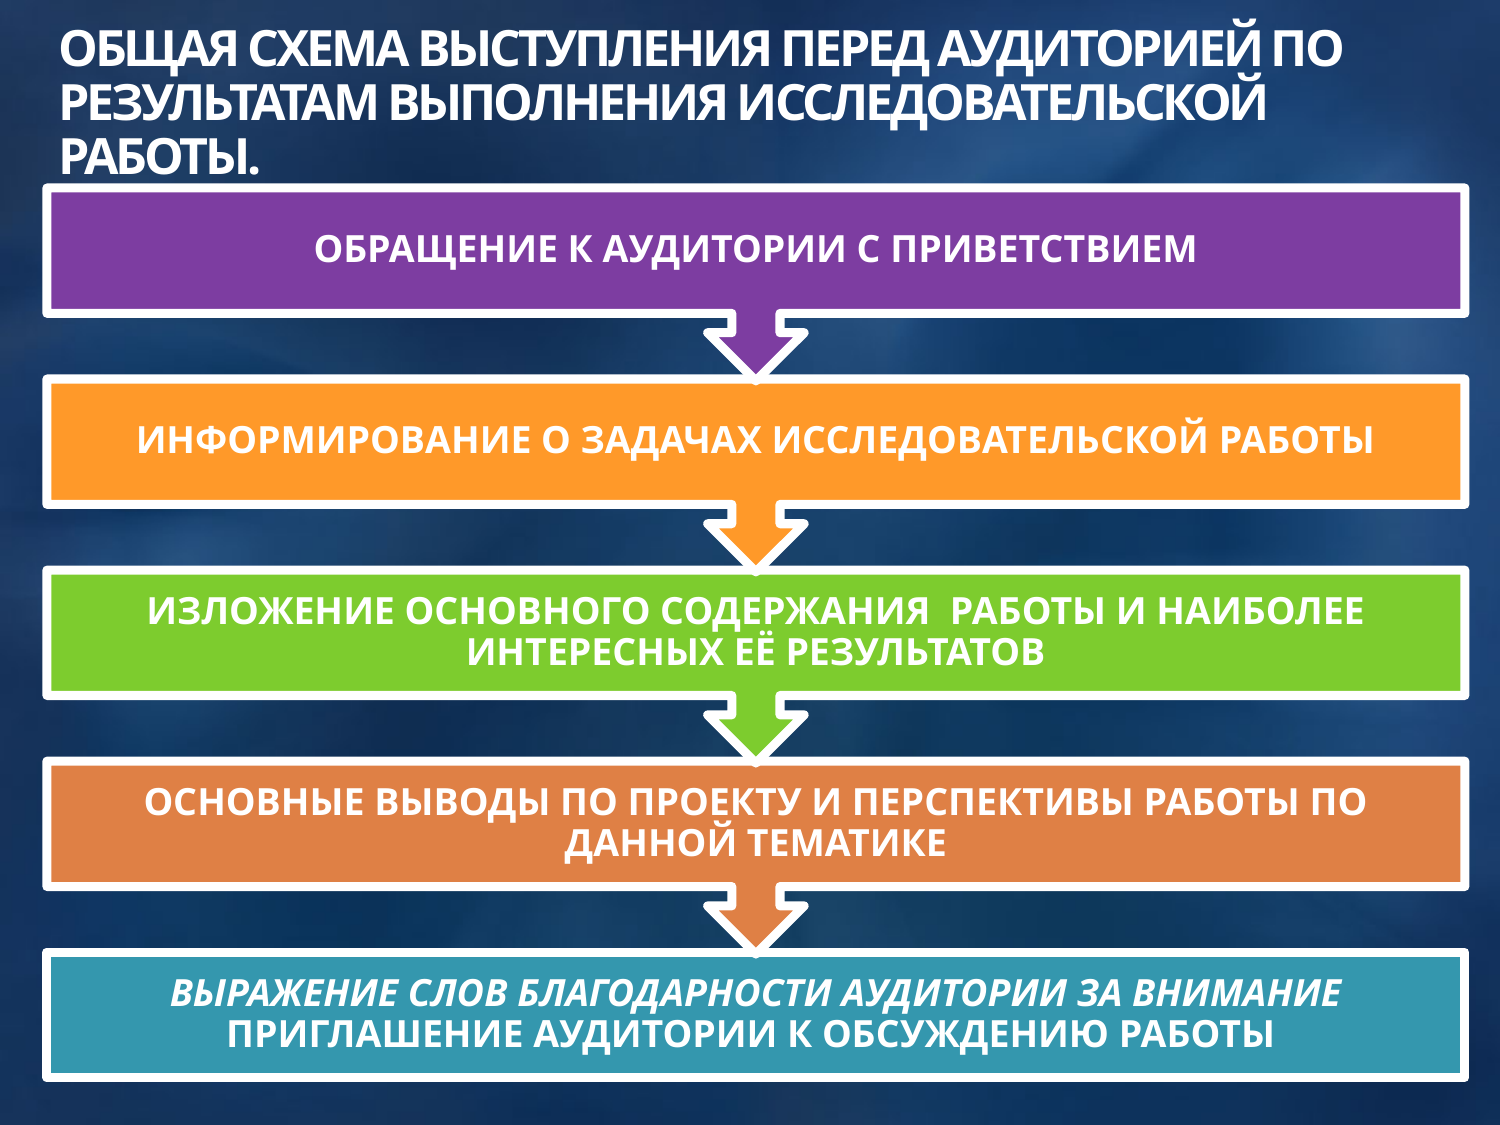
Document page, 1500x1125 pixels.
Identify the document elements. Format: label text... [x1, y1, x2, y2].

title ОБЩАЯ СХЕМА ВЫСТУПЛЕНИЯ ПЕРЕД АУДИТОРИЕЙ ПО РЕЗУЛЬТАТАМ ВЫПОЛНЕНИЯ ИССЛЕДОВАТЕЛЬСКОЙ РАБОТЫ. [58, 23, 1442, 176]
picture [0, 0, 1500, 1125]
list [46, 187, 1466, 1079]
